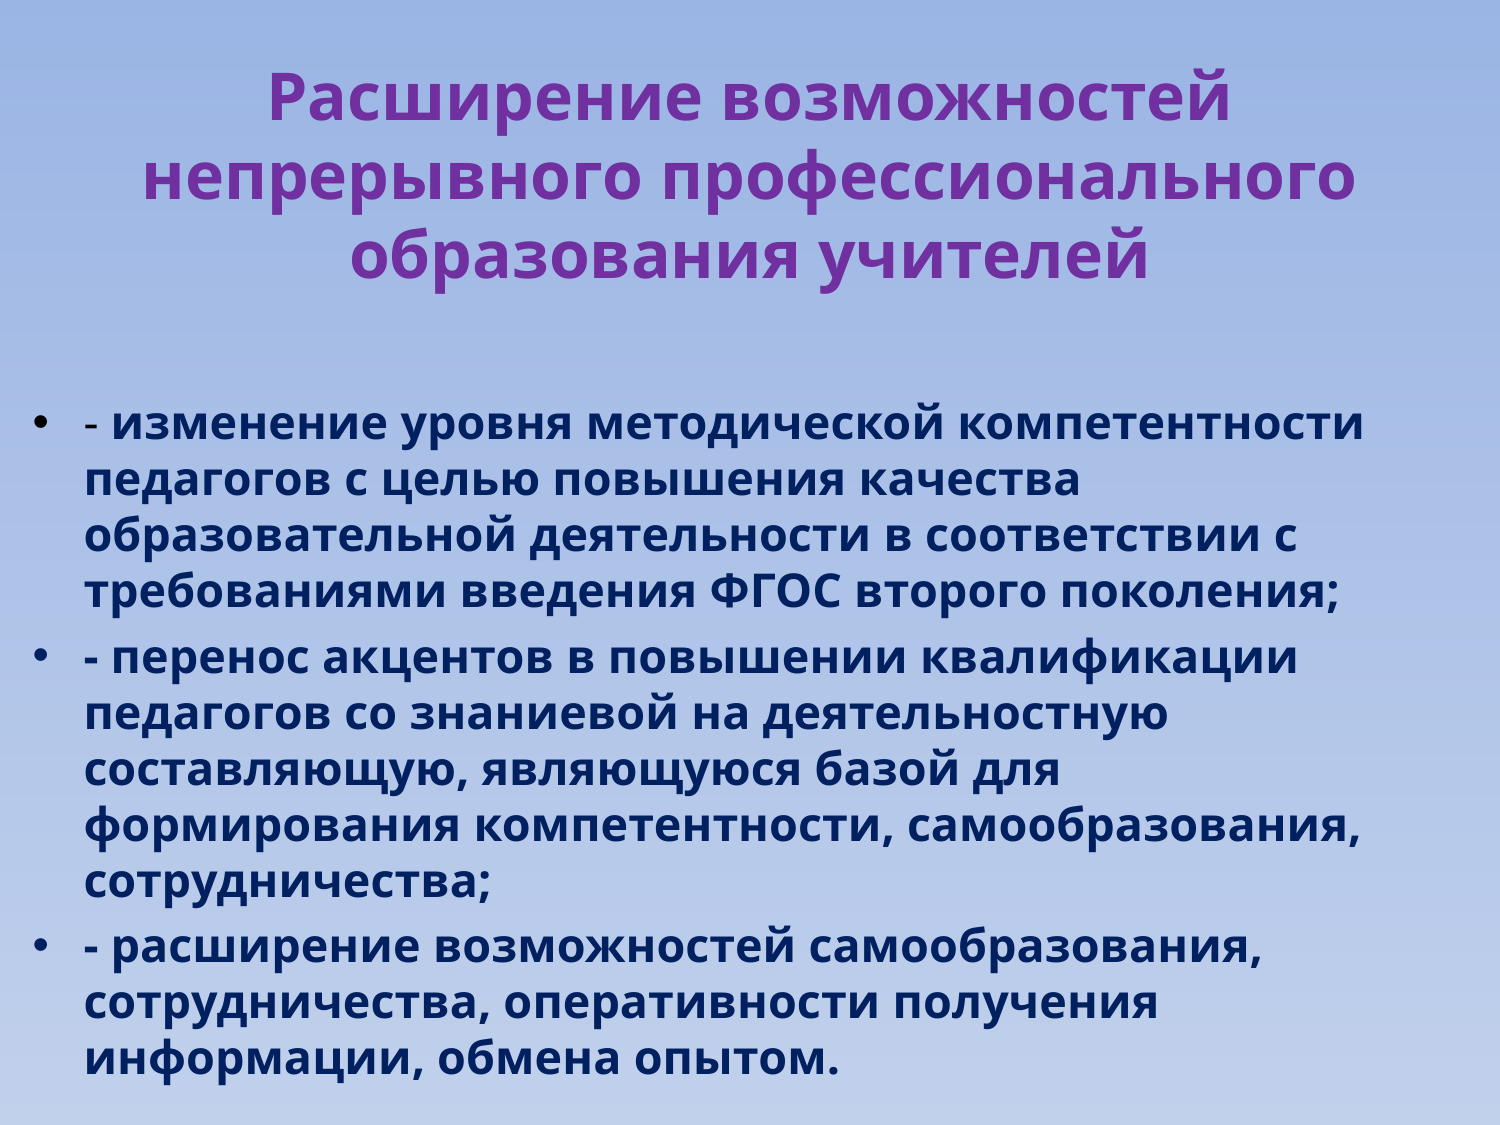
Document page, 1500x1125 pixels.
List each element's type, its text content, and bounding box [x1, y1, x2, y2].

title Расширение возможностей непрерывного профессионального образования учителей [75, 19, 1425, 327]
list - изменение уровня методической компетентности педагогов с целью повышения качества образовательной деятельности в соответствии с требованиями введения ФГОС второго поколения; - перенос акцентов в повышении квалификации педагогов со знаниевой на деятельностную составляющую, являющуюся базой для формирования компетентности, самообразования, сотрудничества; - расширение возможностей самообразования, сотрудничества, оперативности получения информации, обмена опытом. [17, 385, 1459, 1094]
